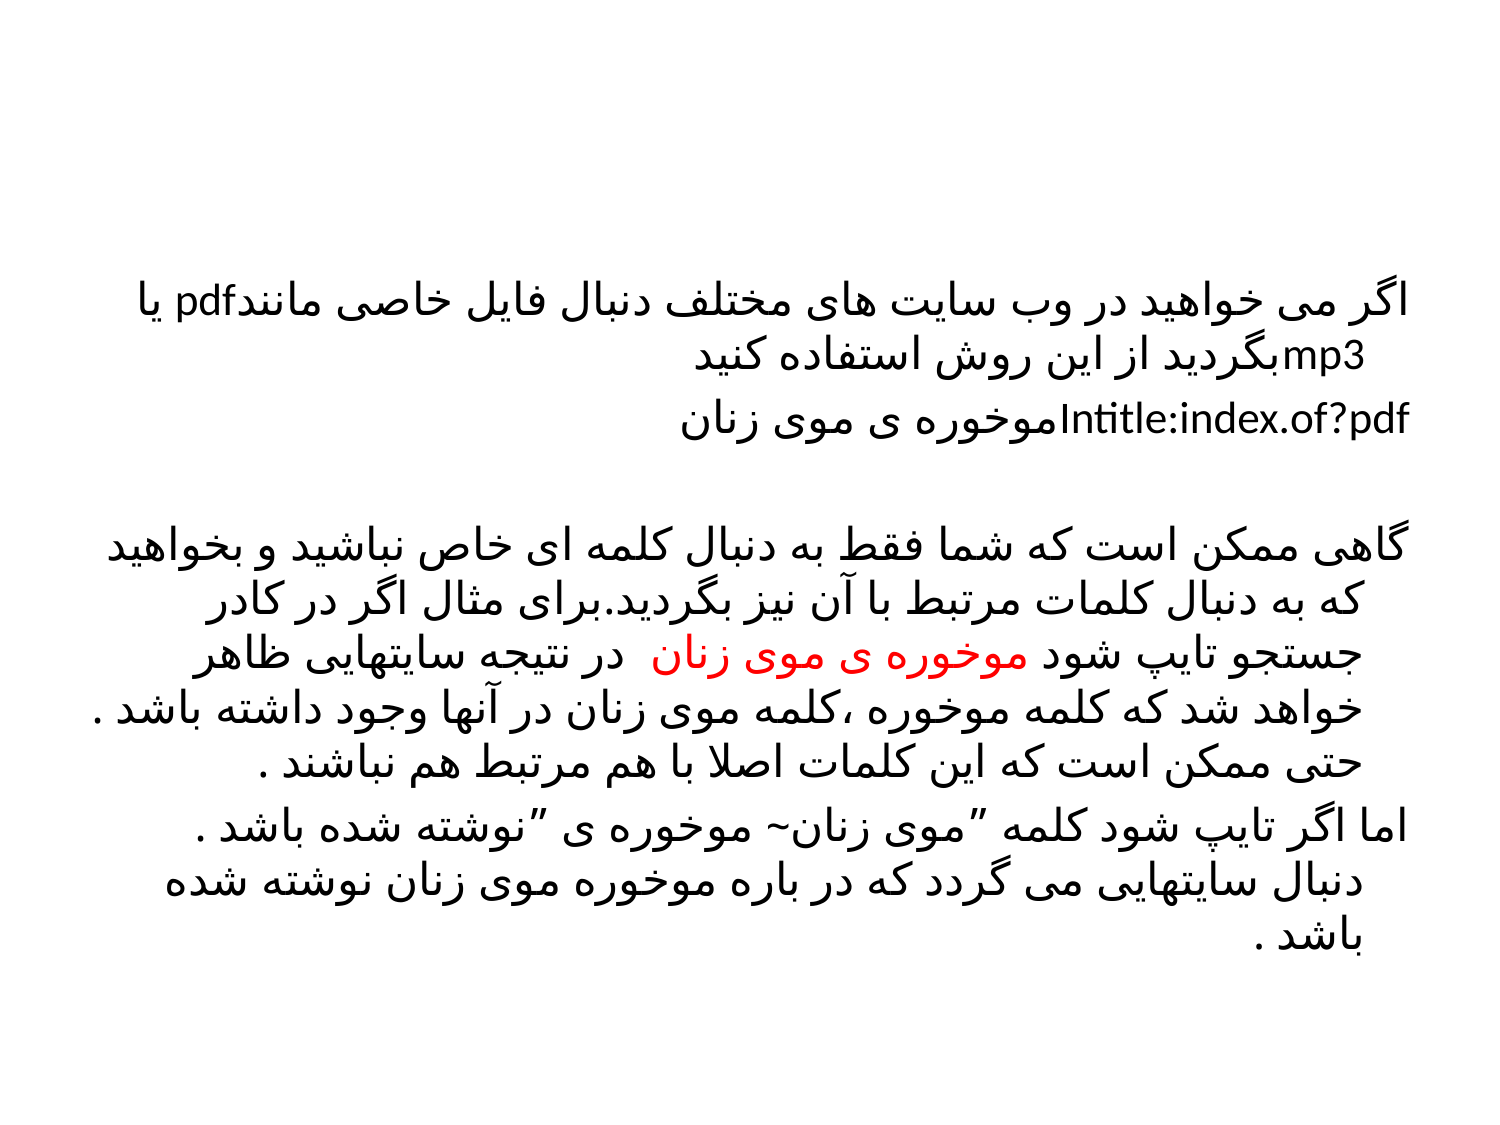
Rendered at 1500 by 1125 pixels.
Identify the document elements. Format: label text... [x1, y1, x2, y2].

list اگر می خواهید در وب سایت های مختلف دنبال فایل خاصی مانندpdf یا mp3بگردید از این روش استفاده کنید Intitle:index.of?pdfموخوره ی موی زنان گاهی ممکن است که شما فقط به دنبال کلمه ای خاص نباشید و بخواهید که به دنبال کلمات مرتبط با آن نیز بگردید.برای مثال اگر در کادر جستجو تایپ شود موخوره ی موی زنان در نتیجه سایتهایی ظاهر خواهد شد که کلمه موخوره ،کلمه موی زنان در آنها وجود داشته باشد . حتی ممکن است که این کلمات اصلا با هم مرتبط هم نباشند . اما اگر تایپ شود کلمه ”موی زنان~ موخوره ی ”نوشته شده باشد . دنبال سایتهایی می گردد که در باره موخوره موی زنان نوشته شده باشد . [75, 262, 1425, 1005]
